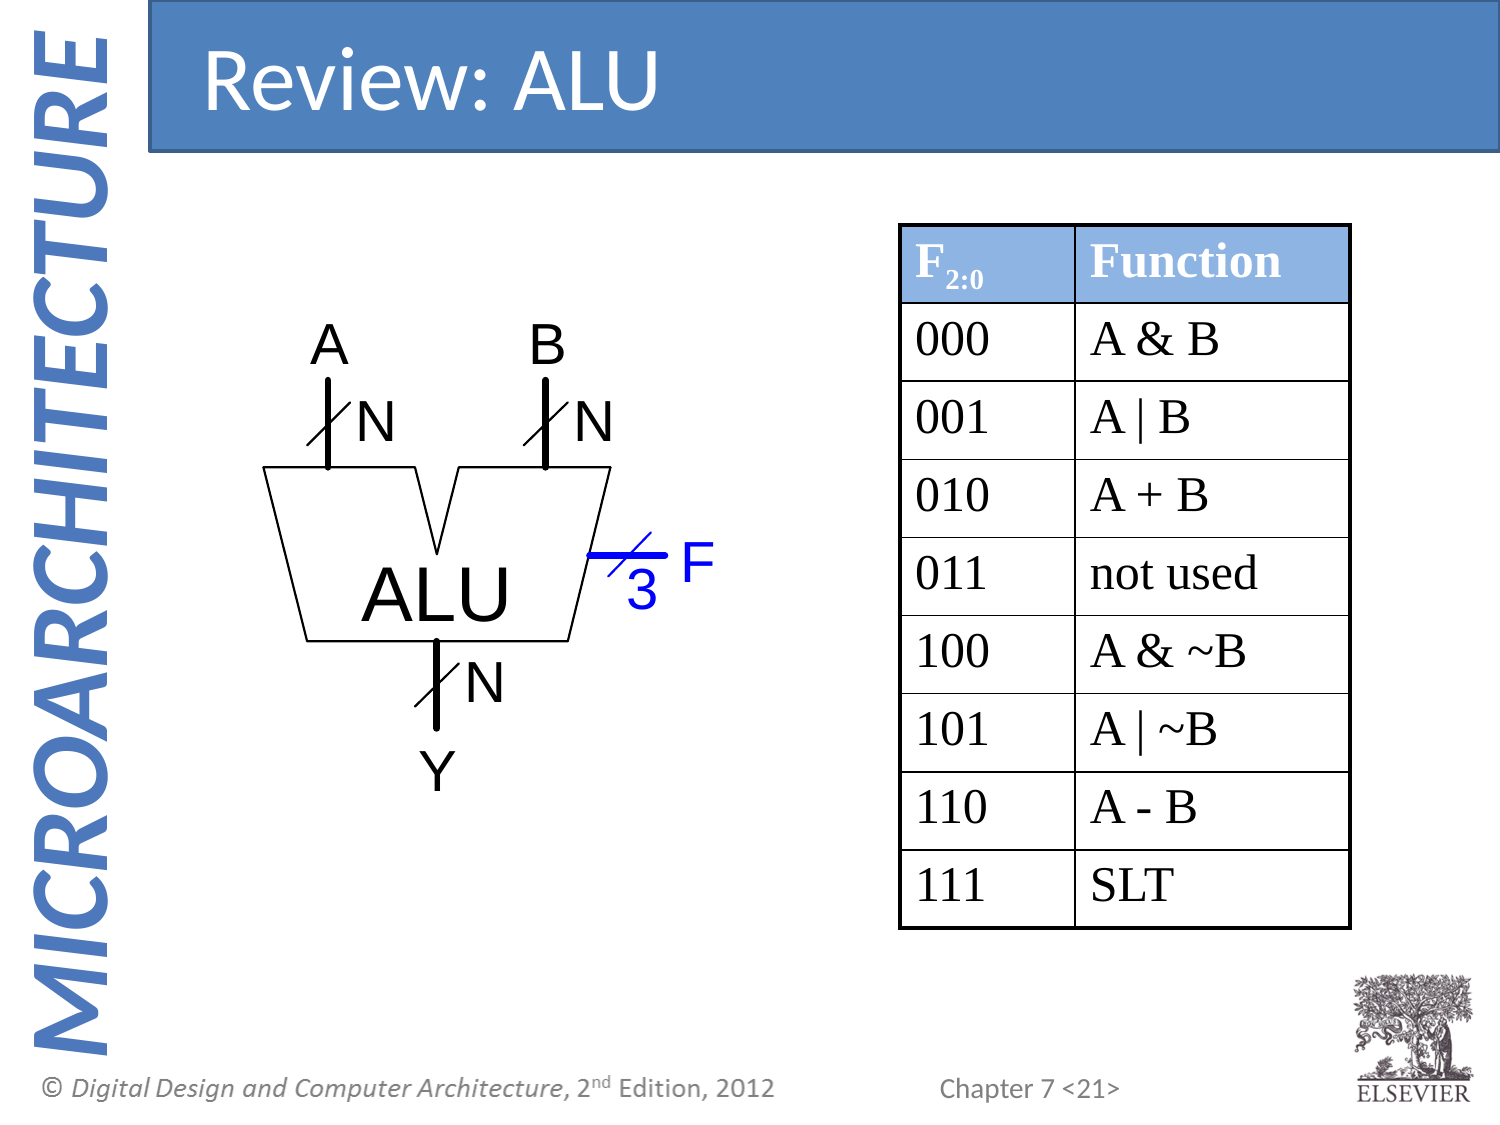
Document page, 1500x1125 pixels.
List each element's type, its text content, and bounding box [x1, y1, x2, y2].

table_header Function [1076, 227, 1348, 302]
picture [0, 0, 1500, 1125]
table_cell A & ~B [1076, 616, 1348, 693]
table_cell SLT [1076, 851, 1348, 926]
table_cell 100 [902, 616, 1074, 693]
table_cell A | ~B [1076, 694, 1348, 771]
table_cell A + B [1076, 460, 1348, 537]
table_cell 011 [902, 538, 1074, 615]
table_cell A & B [1076, 304, 1348, 380]
text_box [112, 200, 1438, 1050]
table_cell 111 [902, 851, 1074, 926]
table_cell 000 [902, 304, 1074, 380]
table_header F2:0 [902, 227, 1074, 302]
table_cell 110 [902, 773, 1074, 849]
table_cell A | B [1076, 382, 1348, 459]
table_cell not used [1076, 538, 1348, 615]
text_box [250, 287, 738, 826]
text_box Review: ALU [187, 11, 1488, 136]
table_cell 101 [902, 694, 1074, 771]
table_cell 010 [902, 460, 1074, 537]
table_cell 001 [902, 382, 1074, 459]
table_cell A - B [1076, 773, 1348, 849]
